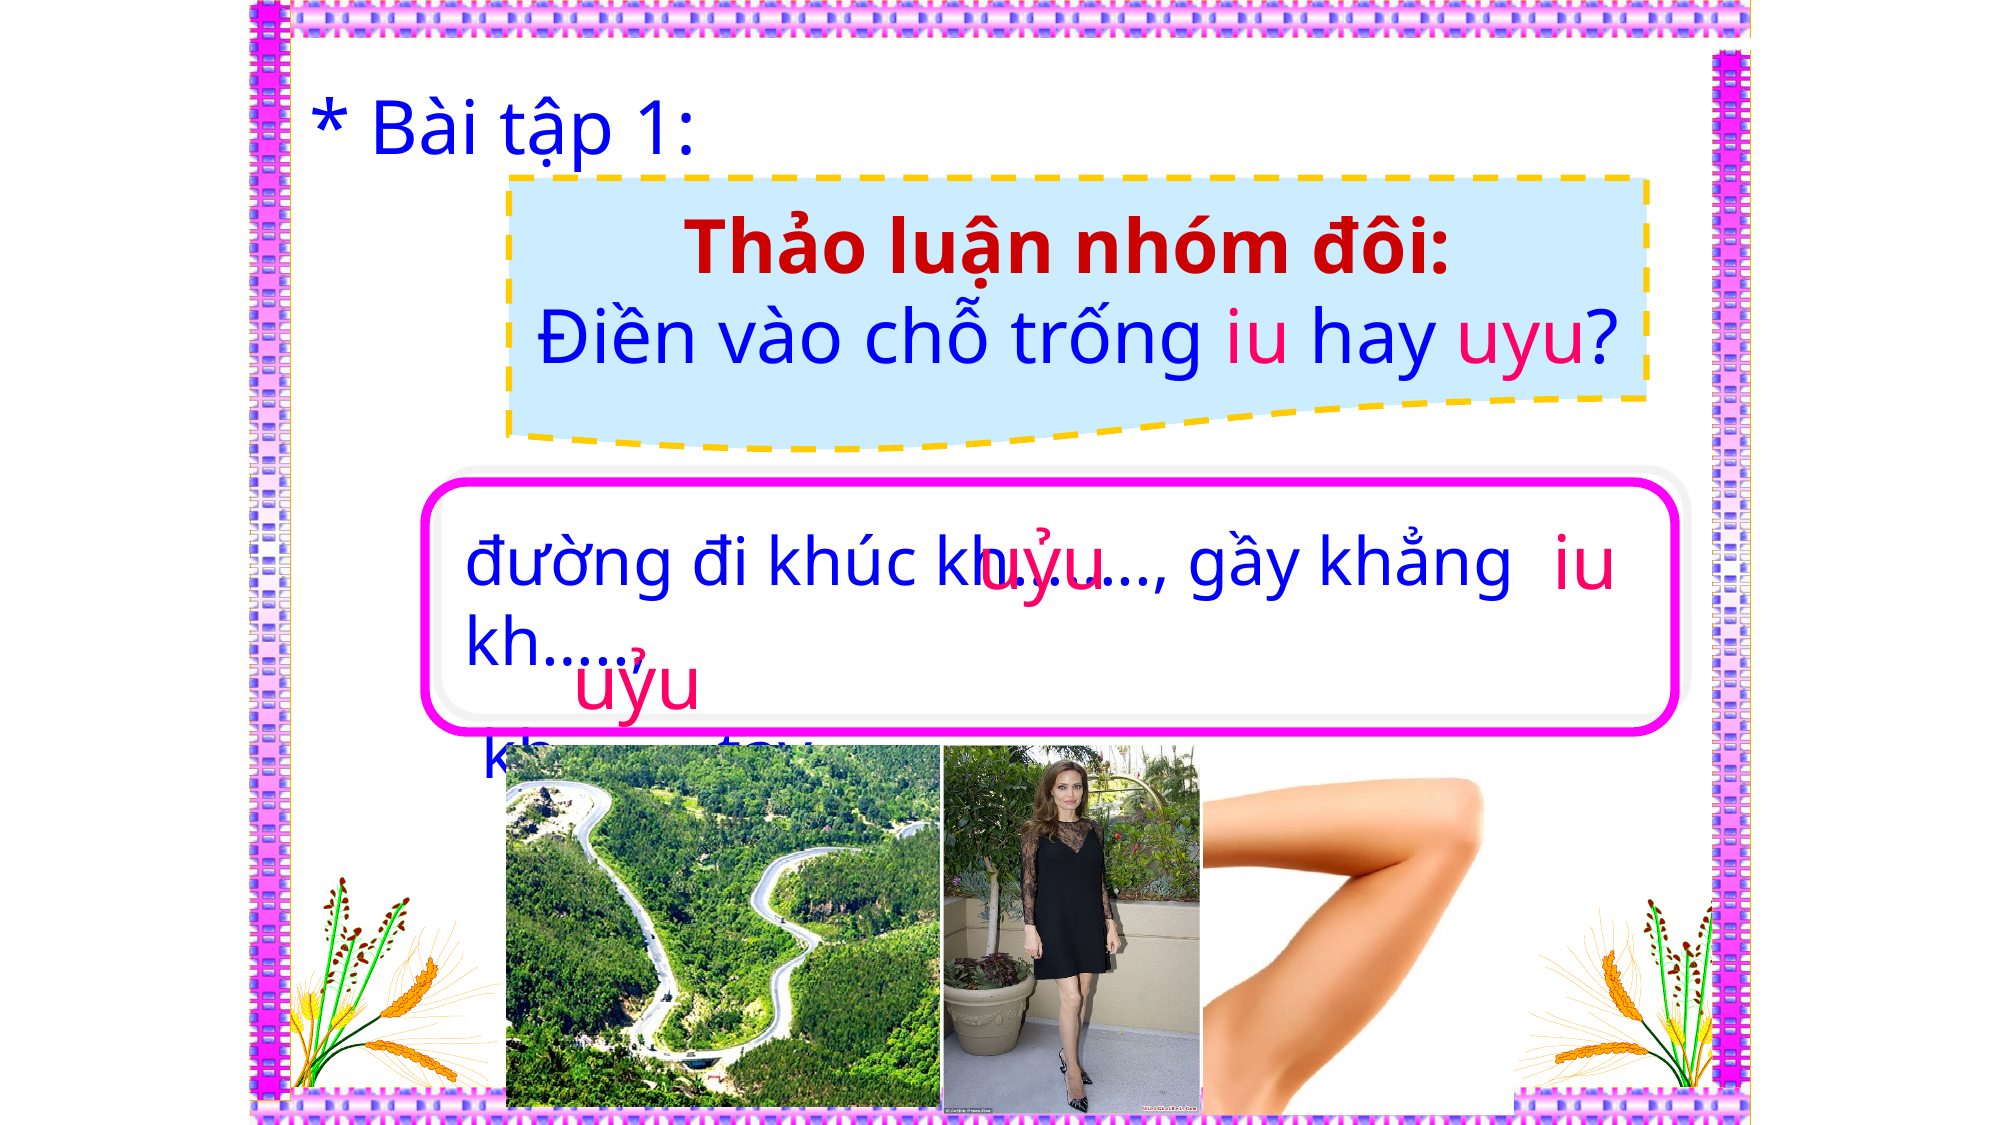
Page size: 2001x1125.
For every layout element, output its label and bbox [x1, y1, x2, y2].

picture [943, 745, 1200, 1114]
text_box [249, 0, 1750, 1125]
picture [506, 745, 940, 1107]
picture [1203, 745, 1514, 1116]
